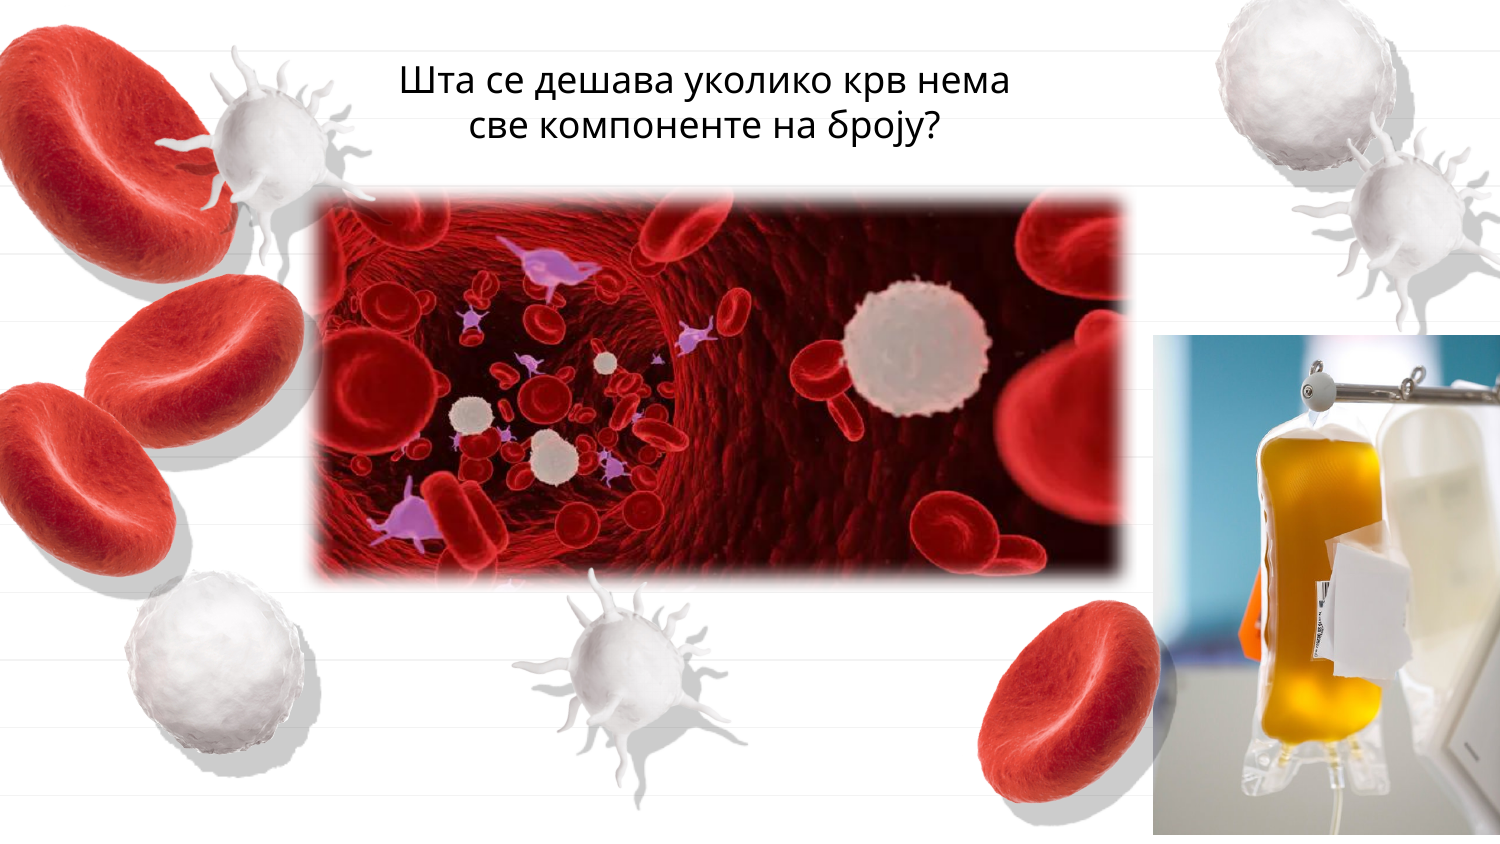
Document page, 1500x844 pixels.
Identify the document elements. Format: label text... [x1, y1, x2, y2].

picture [0, 0, 1500, 843]
text_box Шта се дешава уколико крв нема све компоненте на броју? [369, 48, 1040, 154]
